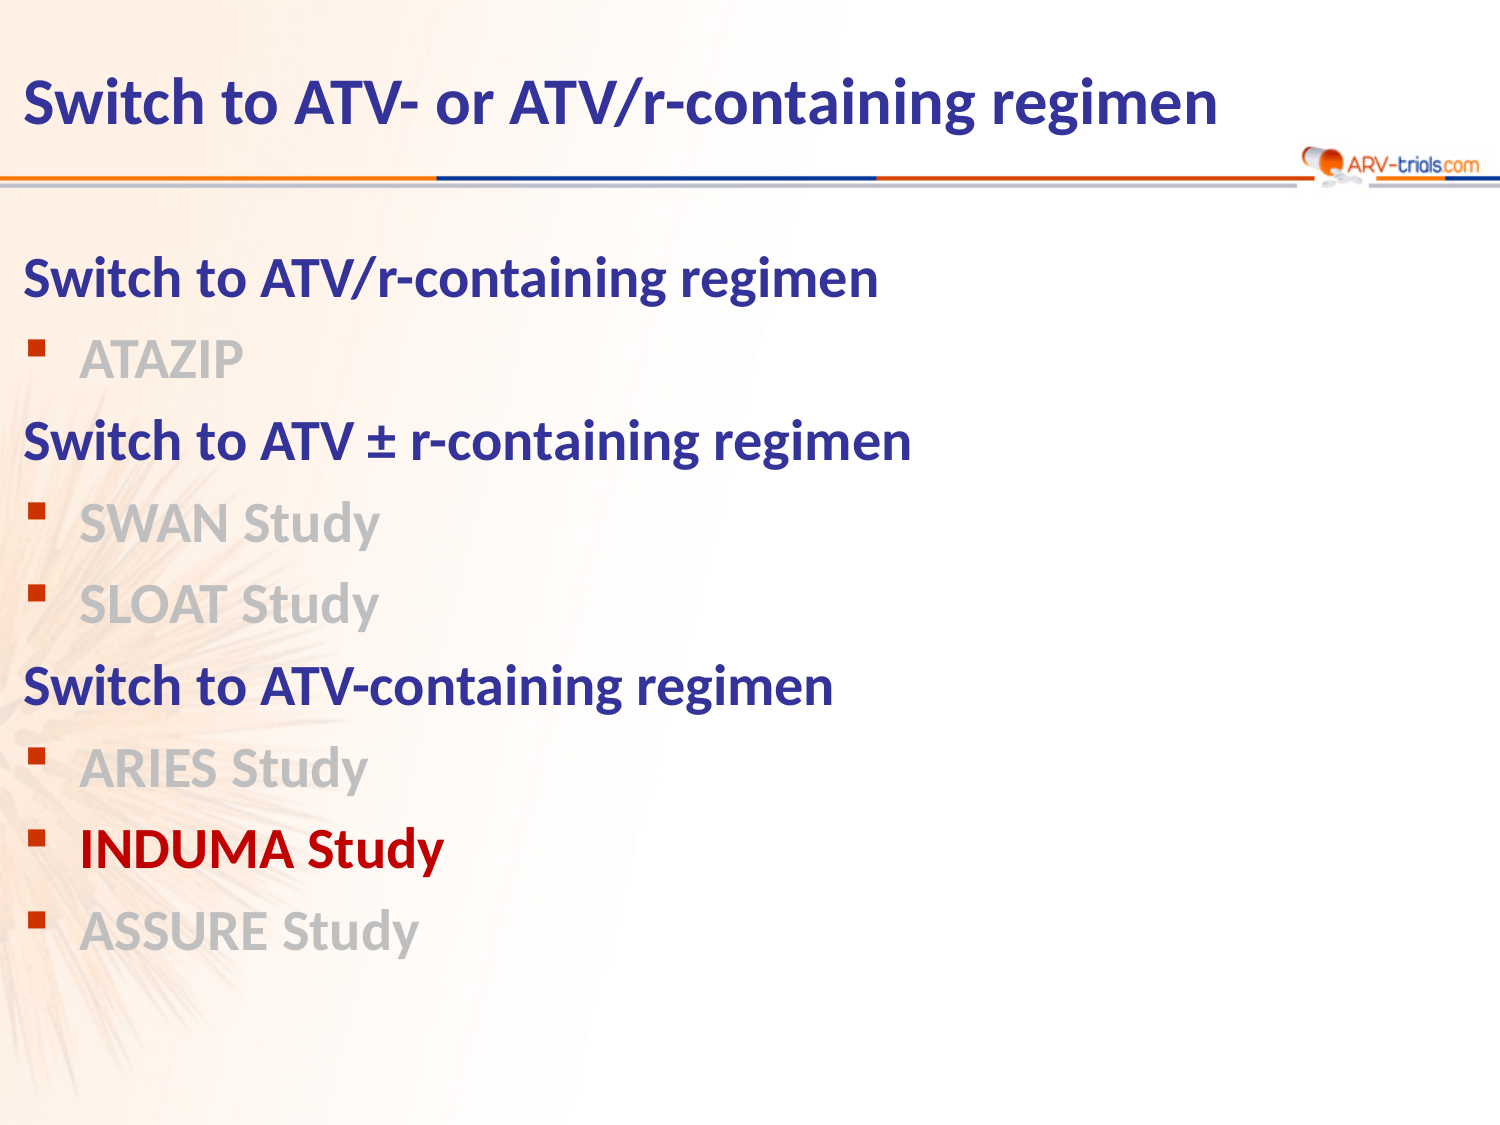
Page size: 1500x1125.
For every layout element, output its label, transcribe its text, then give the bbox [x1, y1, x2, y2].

list Switch to ATV/r-containing regimen ATAZIP Switch to ATV ± r-containing regimen SWAN Study SLOAT Study Switch to ATV-containing regimen ARIES Study INDUMA Study ASSURE Study [8, 231, 1489, 1102]
picture [0, 0, 1500, 1125]
title Switch to ATV- or ATV/r-containing regimen [8, 7, 1353, 189]
